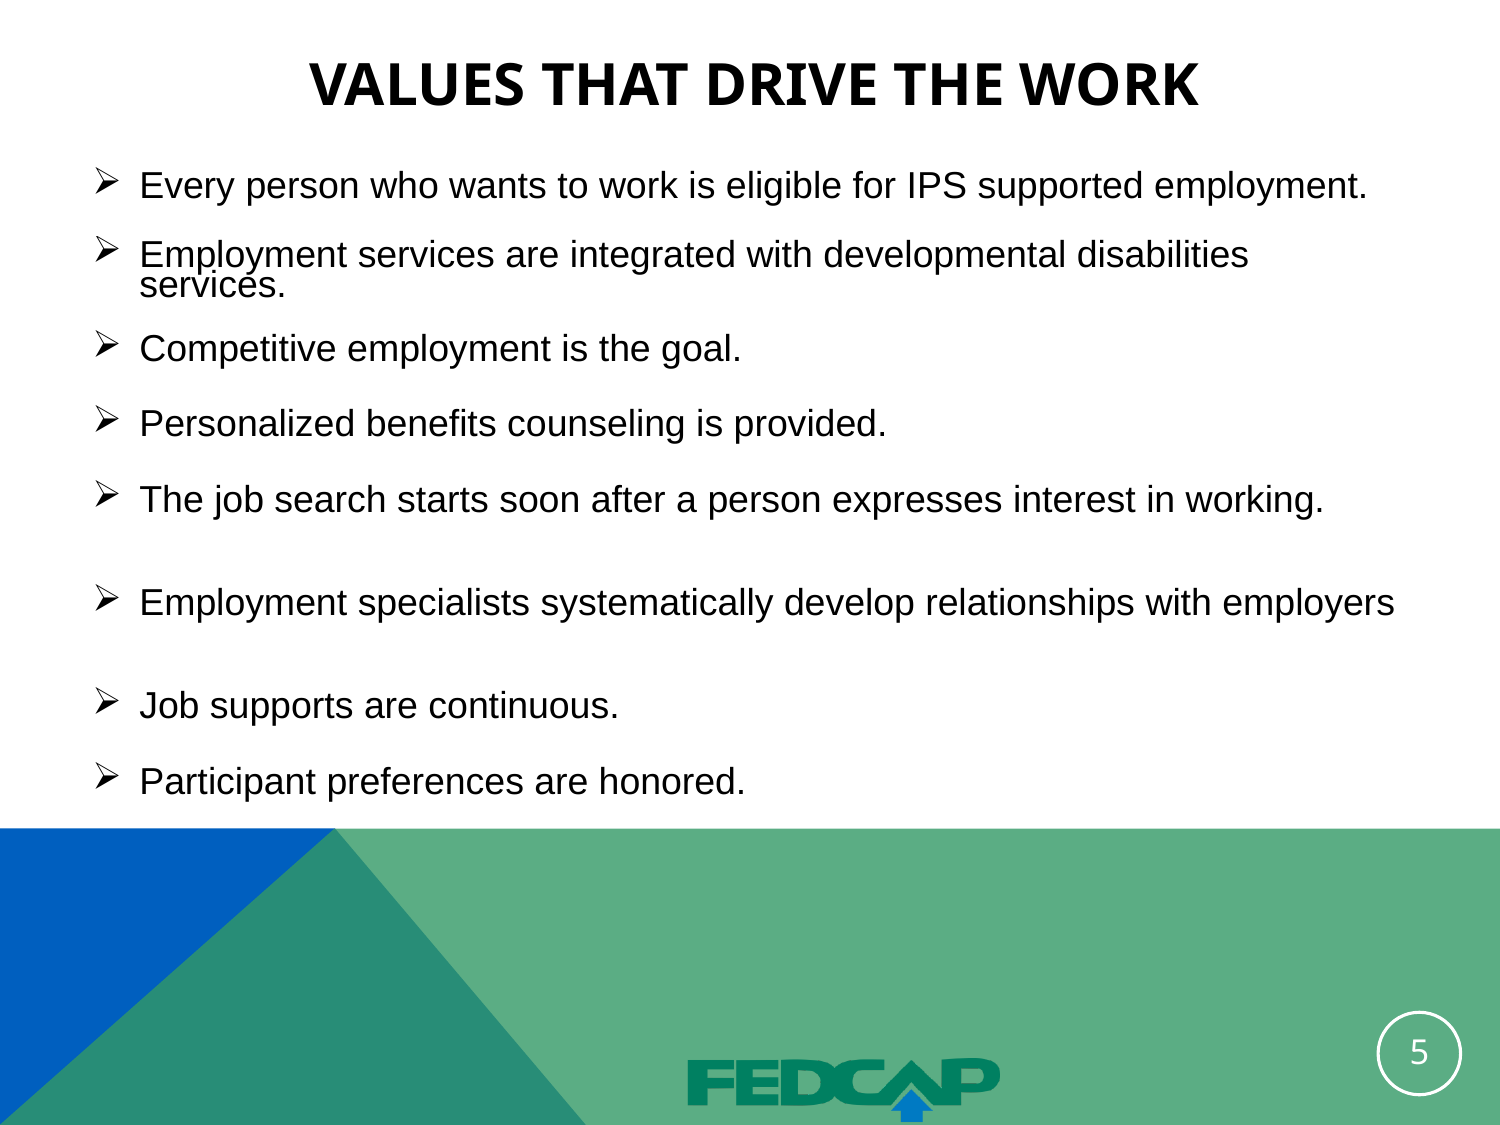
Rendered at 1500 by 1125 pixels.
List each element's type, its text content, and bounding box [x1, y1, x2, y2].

table_cell Competitive employment is the goal. [88, 318, 1412, 391]
table_cell The job search starts soon after a person expresses interest in working. [88, 468, 1412, 542]
table_cell Personalized benefits counseling is provided. [88, 393, 1412, 466]
table_cell Participant preferences are honored. [88, 750, 1412, 824]
table_cell Employment specialists systematically develop relationships with employers [88, 544, 1412, 673]
table_cell Employment services are integrated with developmental disabilities services. [88, 236, 1412, 316]
table_header Every person who wants to work is eligible for IPS supported employment. [88, 151, 1412, 231]
title Values that drive the work [137, 37, 1372, 128]
table_cell Job supports are continuous. [88, 675, 1412, 749]
slide_number 5 [1376, 1010, 1463, 1097]
picture [687, 1057, 1001, 1125]
